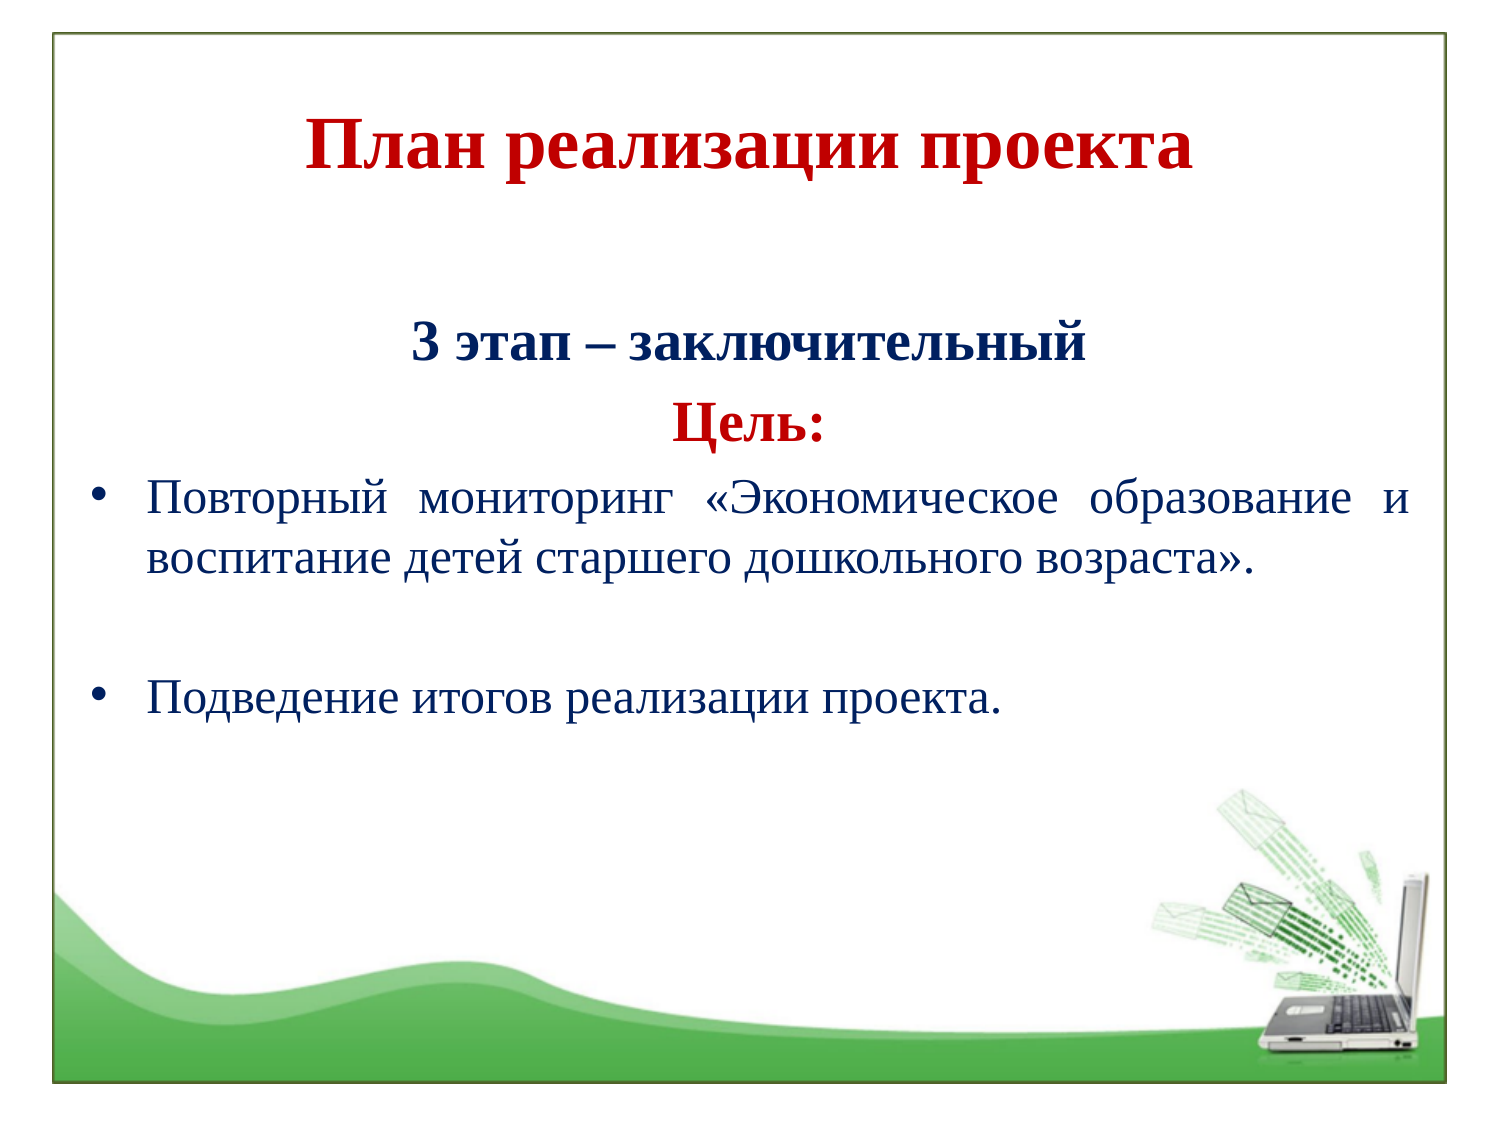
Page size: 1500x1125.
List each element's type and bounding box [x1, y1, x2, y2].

picture [52, 32, 1448, 1084]
